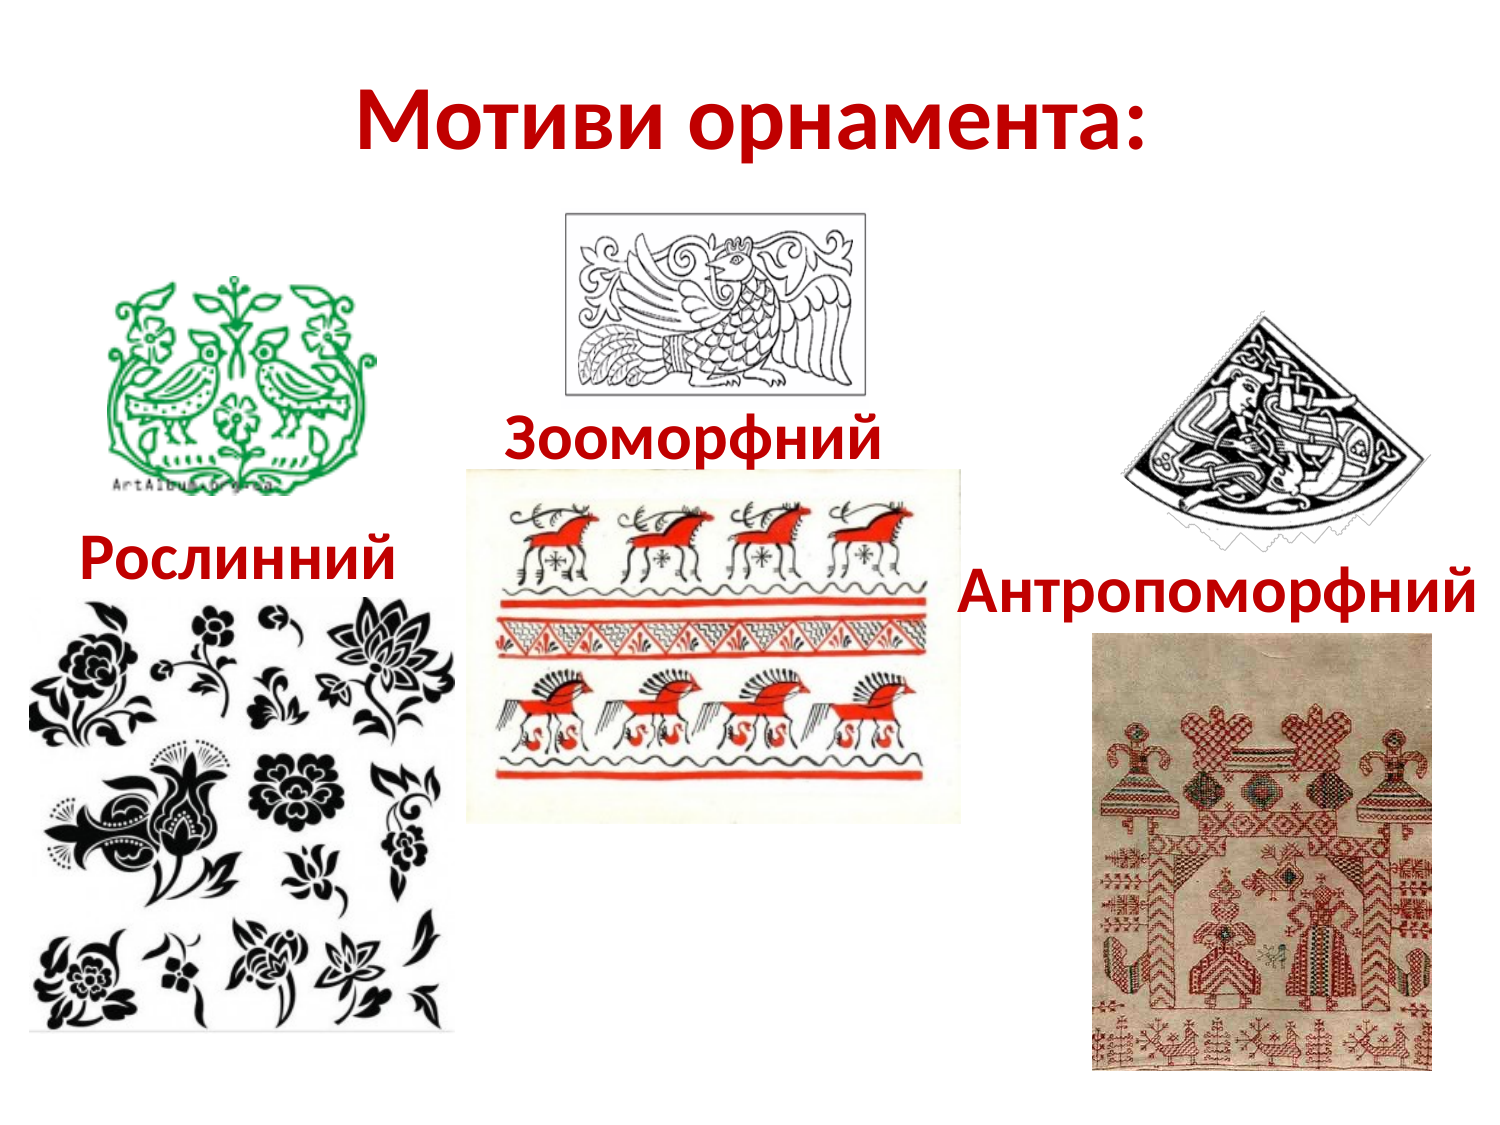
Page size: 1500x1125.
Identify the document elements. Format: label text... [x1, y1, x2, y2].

picture [1121, 310, 1431, 619]
text_box Рослинний [64, 505, 432, 596]
picture [1092, 633, 1432, 1071]
picture [466, 469, 962, 825]
picture [29, 597, 455, 1034]
picture [560, 207, 869, 410]
title Мотиви орнамента: [76, 19, 1427, 207]
text_box Антропоморфний [966, 538, 1500, 634]
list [107, 276, 377, 496]
text_box Зооморфний [490, 386, 938, 467]
